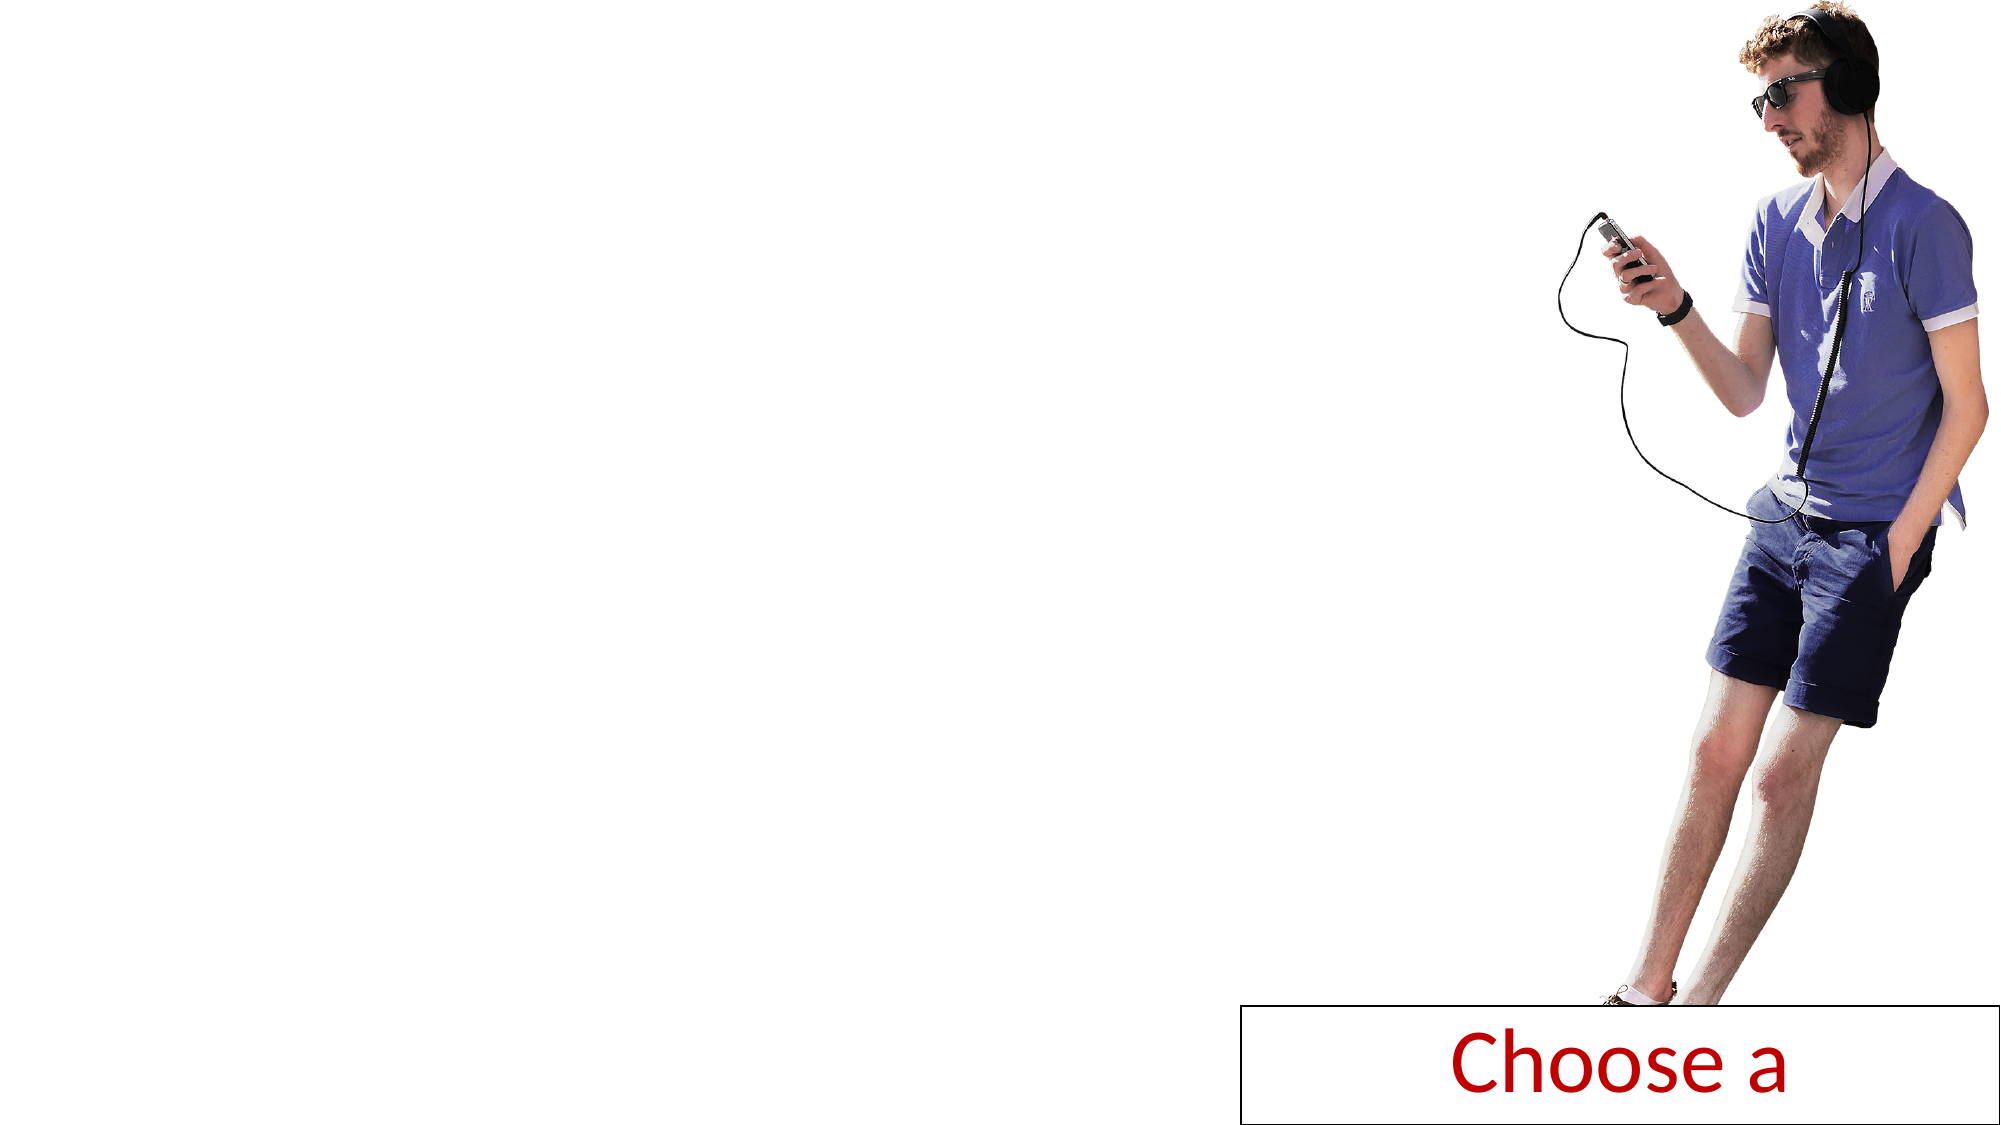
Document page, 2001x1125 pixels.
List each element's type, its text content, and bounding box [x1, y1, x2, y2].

picture [1535, 0, 1989, 1125]
text_box Choose a character: [1240, 1005, 1535, 1125]
text_box Choose a character: [1989, 1005, 2000, 1125]
